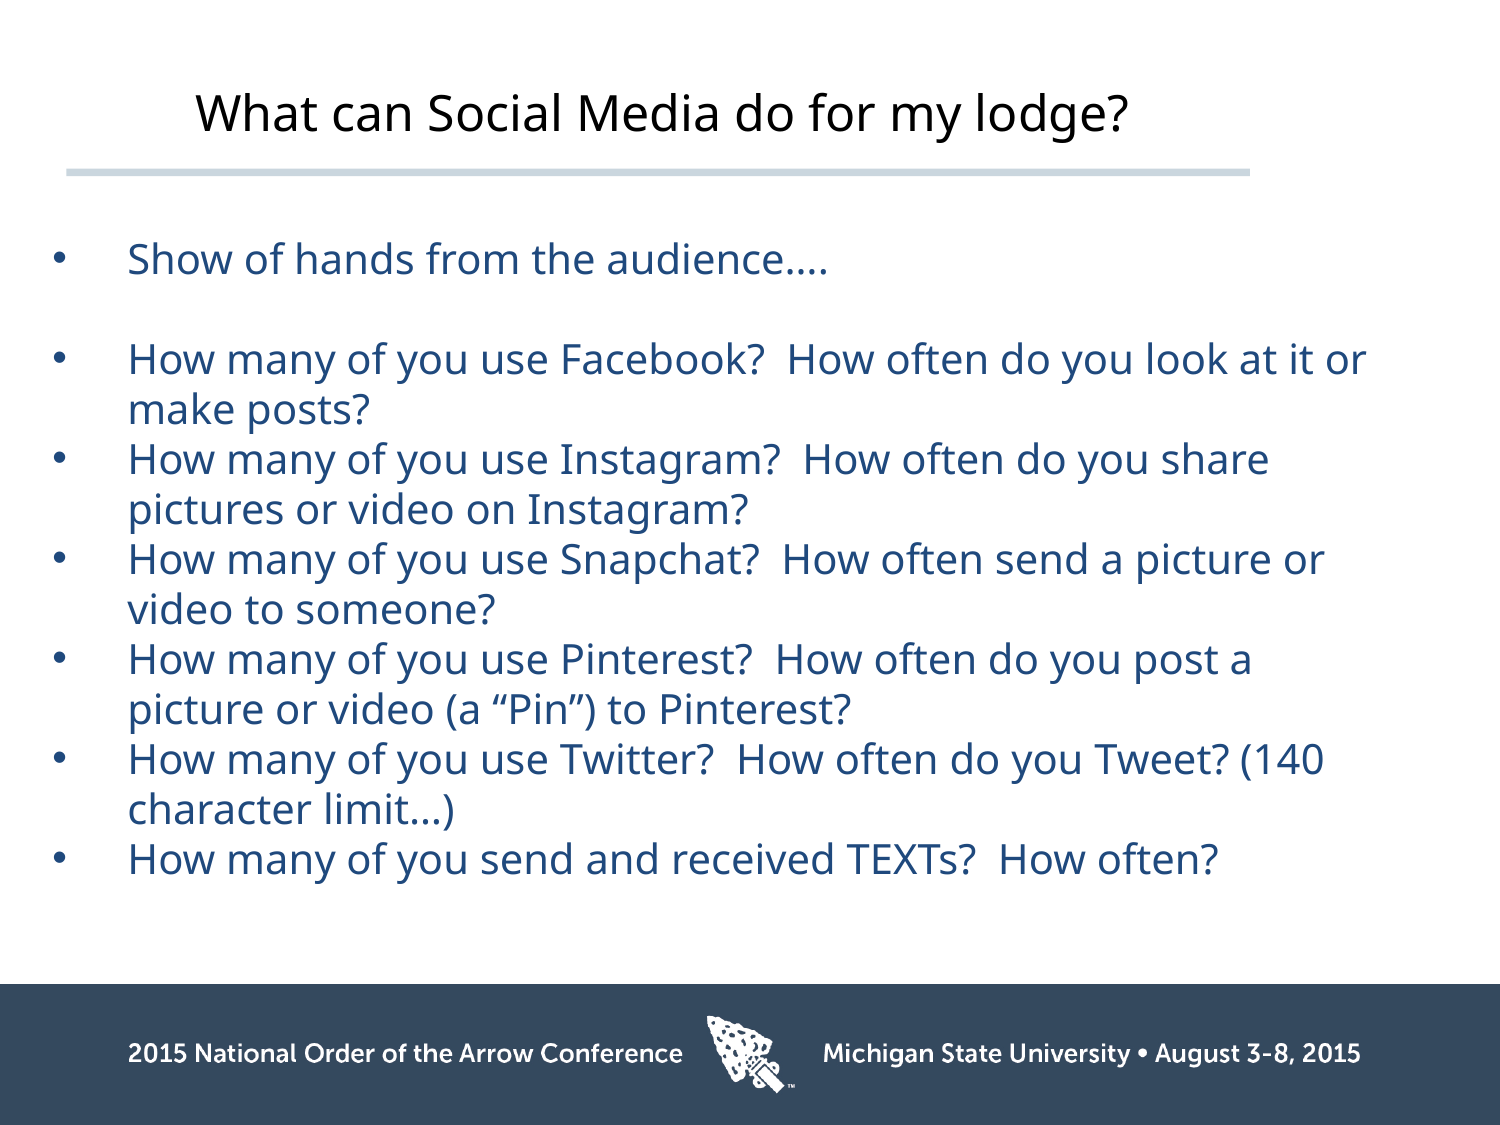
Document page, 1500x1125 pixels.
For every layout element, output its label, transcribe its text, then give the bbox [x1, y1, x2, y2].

title What can Social Media do for my lodge? [62, 62, 1263, 161]
picture [0, 0, 1500, 1125]
text_box Show of hands from the audience…. How many of you use Facebook? How often do you look at it or make posts? How many of you use Instagram? How often do you share pictures or video on Instagram? How many of you use Snapchat? How often send a picture or video to someone? How many of you use Pinterest? How often do you post a picture or video (a “Pin”) to Pinterest? How many of you use Twitter? How often do you Tweet? (140 character limit…) How many of you send and received TEXTs? How often? [37, 224, 1400, 890]
